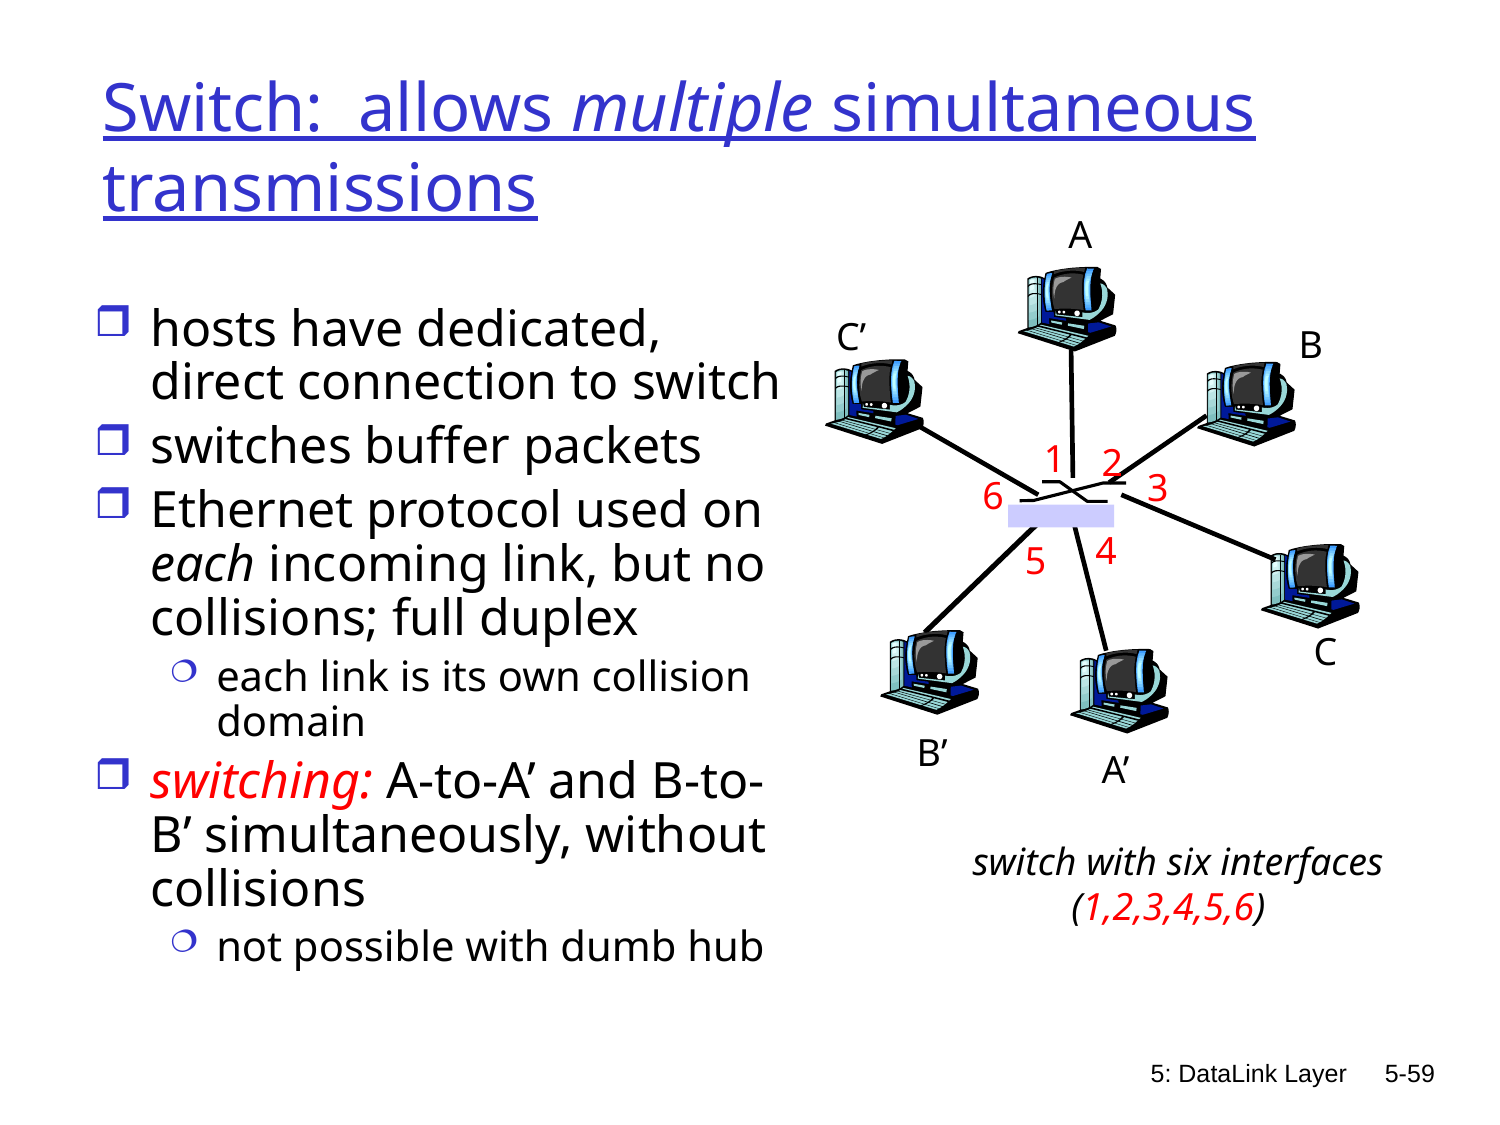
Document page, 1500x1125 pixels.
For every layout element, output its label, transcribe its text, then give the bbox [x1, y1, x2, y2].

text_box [1069, 647, 1171, 734]
list hosts have dedicated, direct connection to switch switches buffer packets Ethernet protocol used on each incoming link, but no collisions; full duplex each link is its own collision domain switching: A-to-A’ and B-to-B’ simultaneously, without collisions not possible with dumb hub [79, 295, 819, 1047]
text_box B [1284, 313, 1339, 374]
text_box 2 [1086, 431, 1139, 492]
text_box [879, 629, 981, 715]
text_box C’ [821, 305, 881, 359]
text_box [824, 358, 926, 445]
text_box 1 [1029, 427, 1081, 480]
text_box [1007, 481, 1127, 528]
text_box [1017, 265, 1119, 352]
text_box 6 [967, 464, 1019, 524]
text_box A [1053, 203, 1108, 264]
slide_number 5-59 [1339, 1050, 1450, 1125]
text_box C [1298, 637, 1352, 680]
text_box 4 [1080, 519, 1132, 579]
text_box 5 [1010, 536, 1062, 590]
text_box switch with six interfaces (1,2,3,4,5,6) [957, 830, 1399, 936]
text_box A’ [1086, 742, 1145, 799]
text_box 3 [1132, 456, 1184, 517]
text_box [1196, 360, 1298, 447]
footer 5: DataLink Layer [887, 1050, 1339, 1125]
text_box B’ [901, 723, 963, 782]
title Switch: allows multiple simultaneous transmissions [87, 50, 1363, 239]
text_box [1260, 542, 1362, 629]
